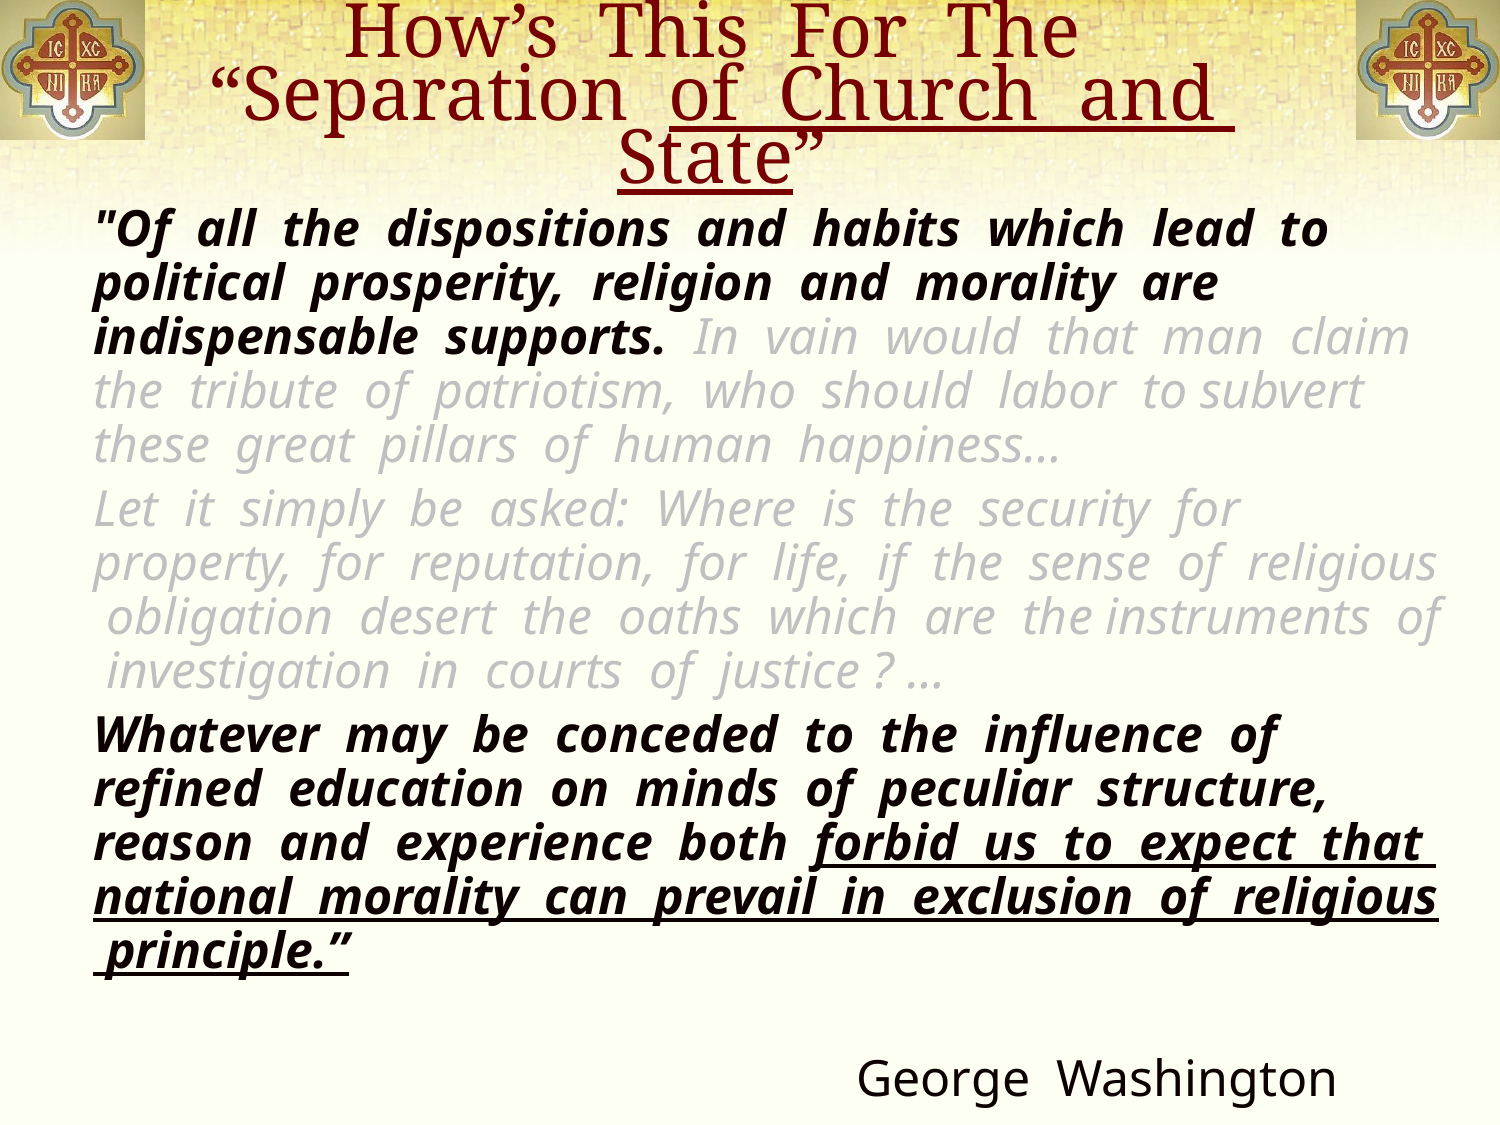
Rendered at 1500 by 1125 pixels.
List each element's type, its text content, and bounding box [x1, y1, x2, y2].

list "Of all the dispositions and habits which lead to political prosperity, religion and morality are indispensable supports. In vain would that man claim the tribute of patriotism, who should labor to subvert these great pillars of human happiness… Let it simply be asked: Where is the security for property, for reputation, for life, if the sense of religious obligation desert the oaths which are the instruments of investigation in courts of justice ? … Whatever may be conceded to the influence of refined education on minds of peculiar structure, reason and experience both forbid us to expect that national morality can prevail in exclusion of religious principle.” George Washington [78, 195, 1463, 1017]
title How’s This For The “Separation of Church and State” [137, 8, 1307, 196]
picture [0, 0, 1500, 252]
